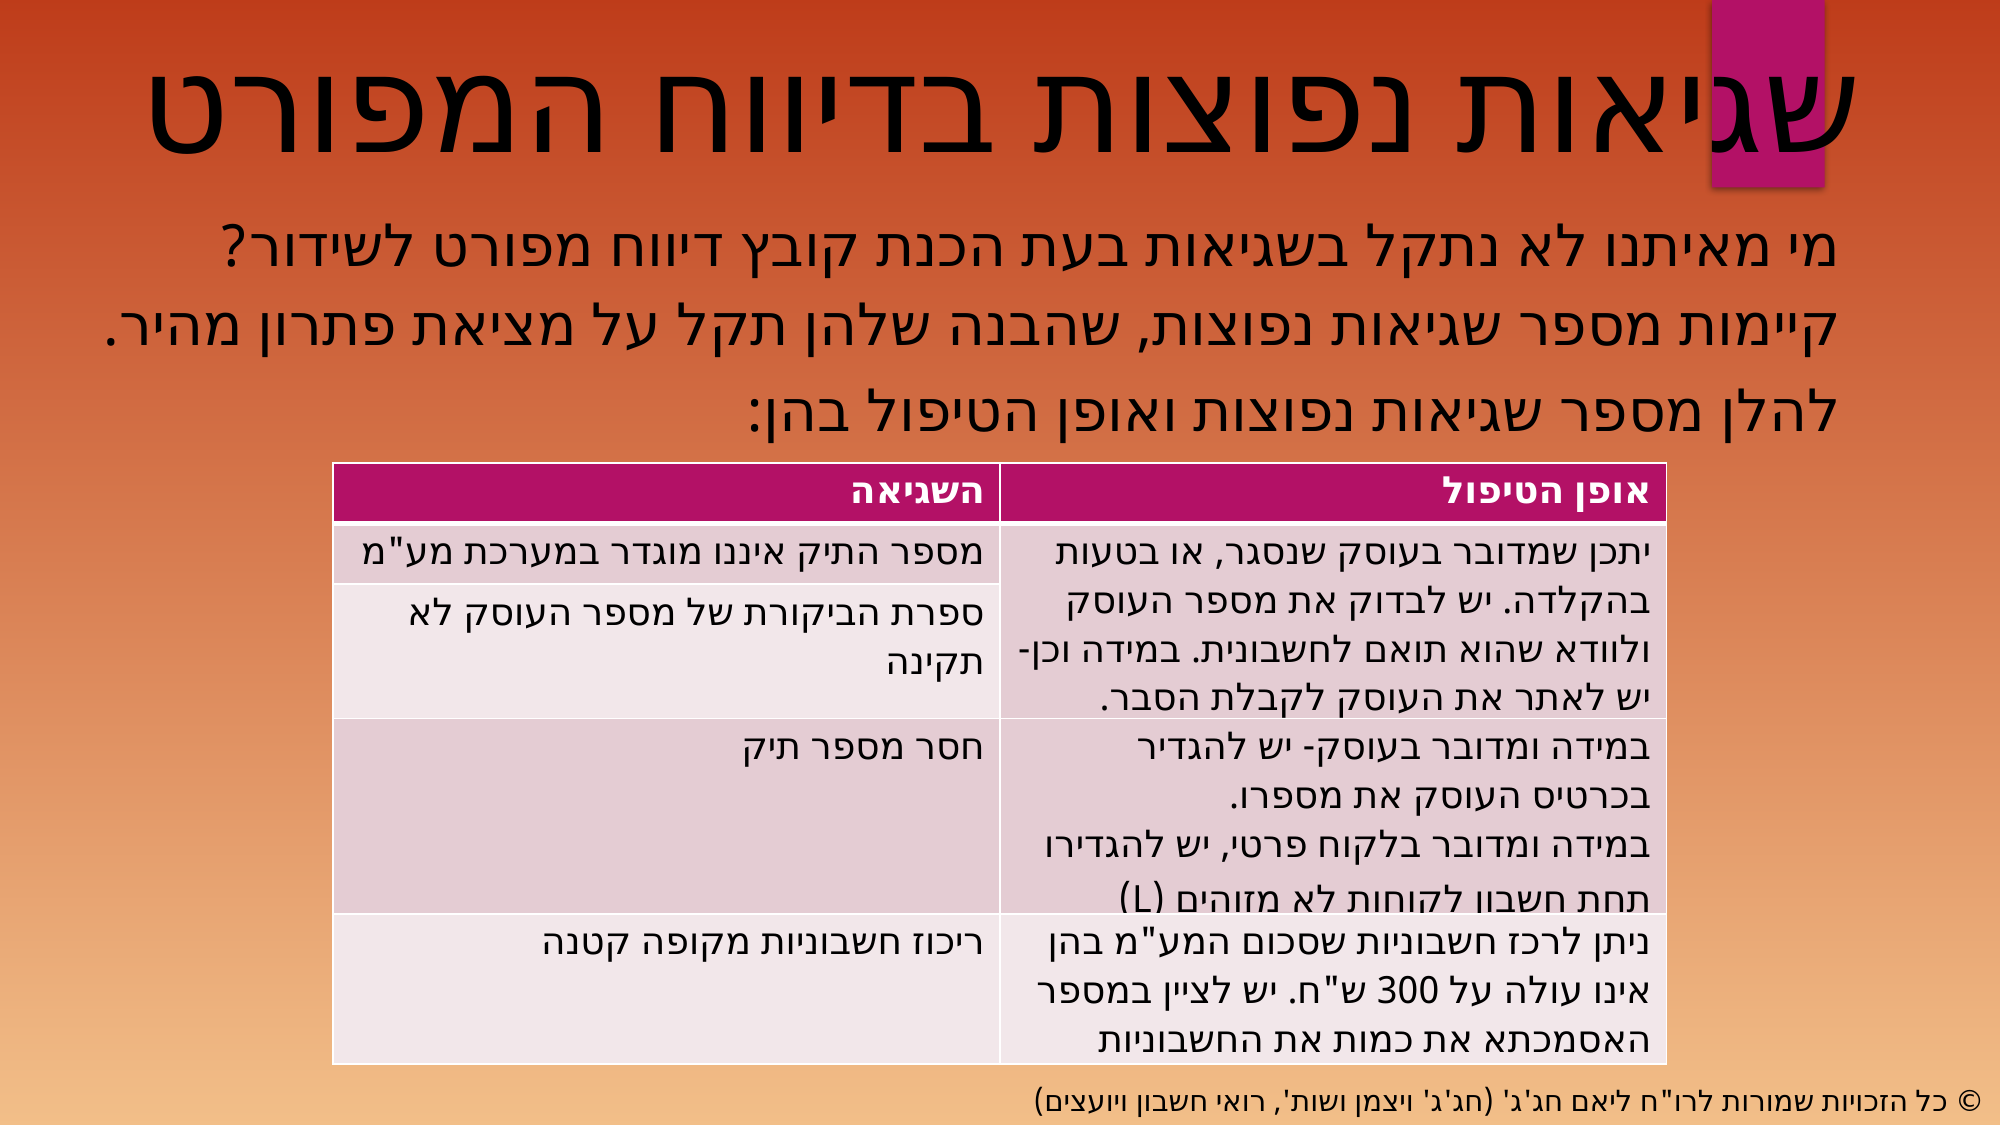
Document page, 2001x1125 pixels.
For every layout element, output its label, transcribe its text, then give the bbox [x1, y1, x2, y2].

table_header אופן הטיפול [1001, 464, 1666, 521]
table_cell יתכן שמדובר בעוסק שנסגר, או בטעות בהקלדה. יש לבדוק את מספר העוסק ולוודא שהוא תואם לחשבונית. במידה וכן- יש לאתר את העוסק לקבלת הסבר. [1001, 526, 1666, 718]
text_box שגיאות נפוצות בדיווח המפורט [66, 26, 1938, 164]
text_box מי מאיתנו לא נתקל בשגיאות בעת הכנת קובץ דיווח מפורט לשידור? [66, 200, 1856, 280]
text_box © כל הזכויות שמורות לרו"ח ליאם חג'ג' (חג'ג' ויצמן ושות', רואי חשבון ויועצים) [0, 1074, 2000, 1125]
table_cell מספר התיק איננו מוגדר במערכת מע"מ [334, 526, 999, 583]
table_header השגיאה [334, 464, 999, 521]
table_cell ספרת הביקורת של מספר העוסק לא תקינה [334, 585, 999, 718]
text_box להלן מספר שגיאות נפוצות ואופן הטיפול בהן: [66, 365, 1856, 451]
table_cell ניתן לרכז חשבוניות שסכום המע"מ בהן אינו עולה על 300 ש"ח. יש לציין במספר האסמכתא את כמות את החשבוניות [1001, 915, 1666, 1063]
text_box קיימות מספר שגיאות נפוצות, שהבנה שלהן תקל על מציאת פתרון מהיר. [66, 280, 1856, 365]
table_cell במידה ומדובר בעוסק- יש להגדיר בכרטיס העוסק את מספרו. במידה ומדובר בלקוח פרטי, יש להגדירו תחת חשבון לקוחות לא מזוהים (L) [1001, 719, 1666, 913]
table_cell חסר מספר תיק [334, 719, 999, 913]
table_cell ריכוז חשבוניות מקופה קטנה [334, 915, 999, 1063]
